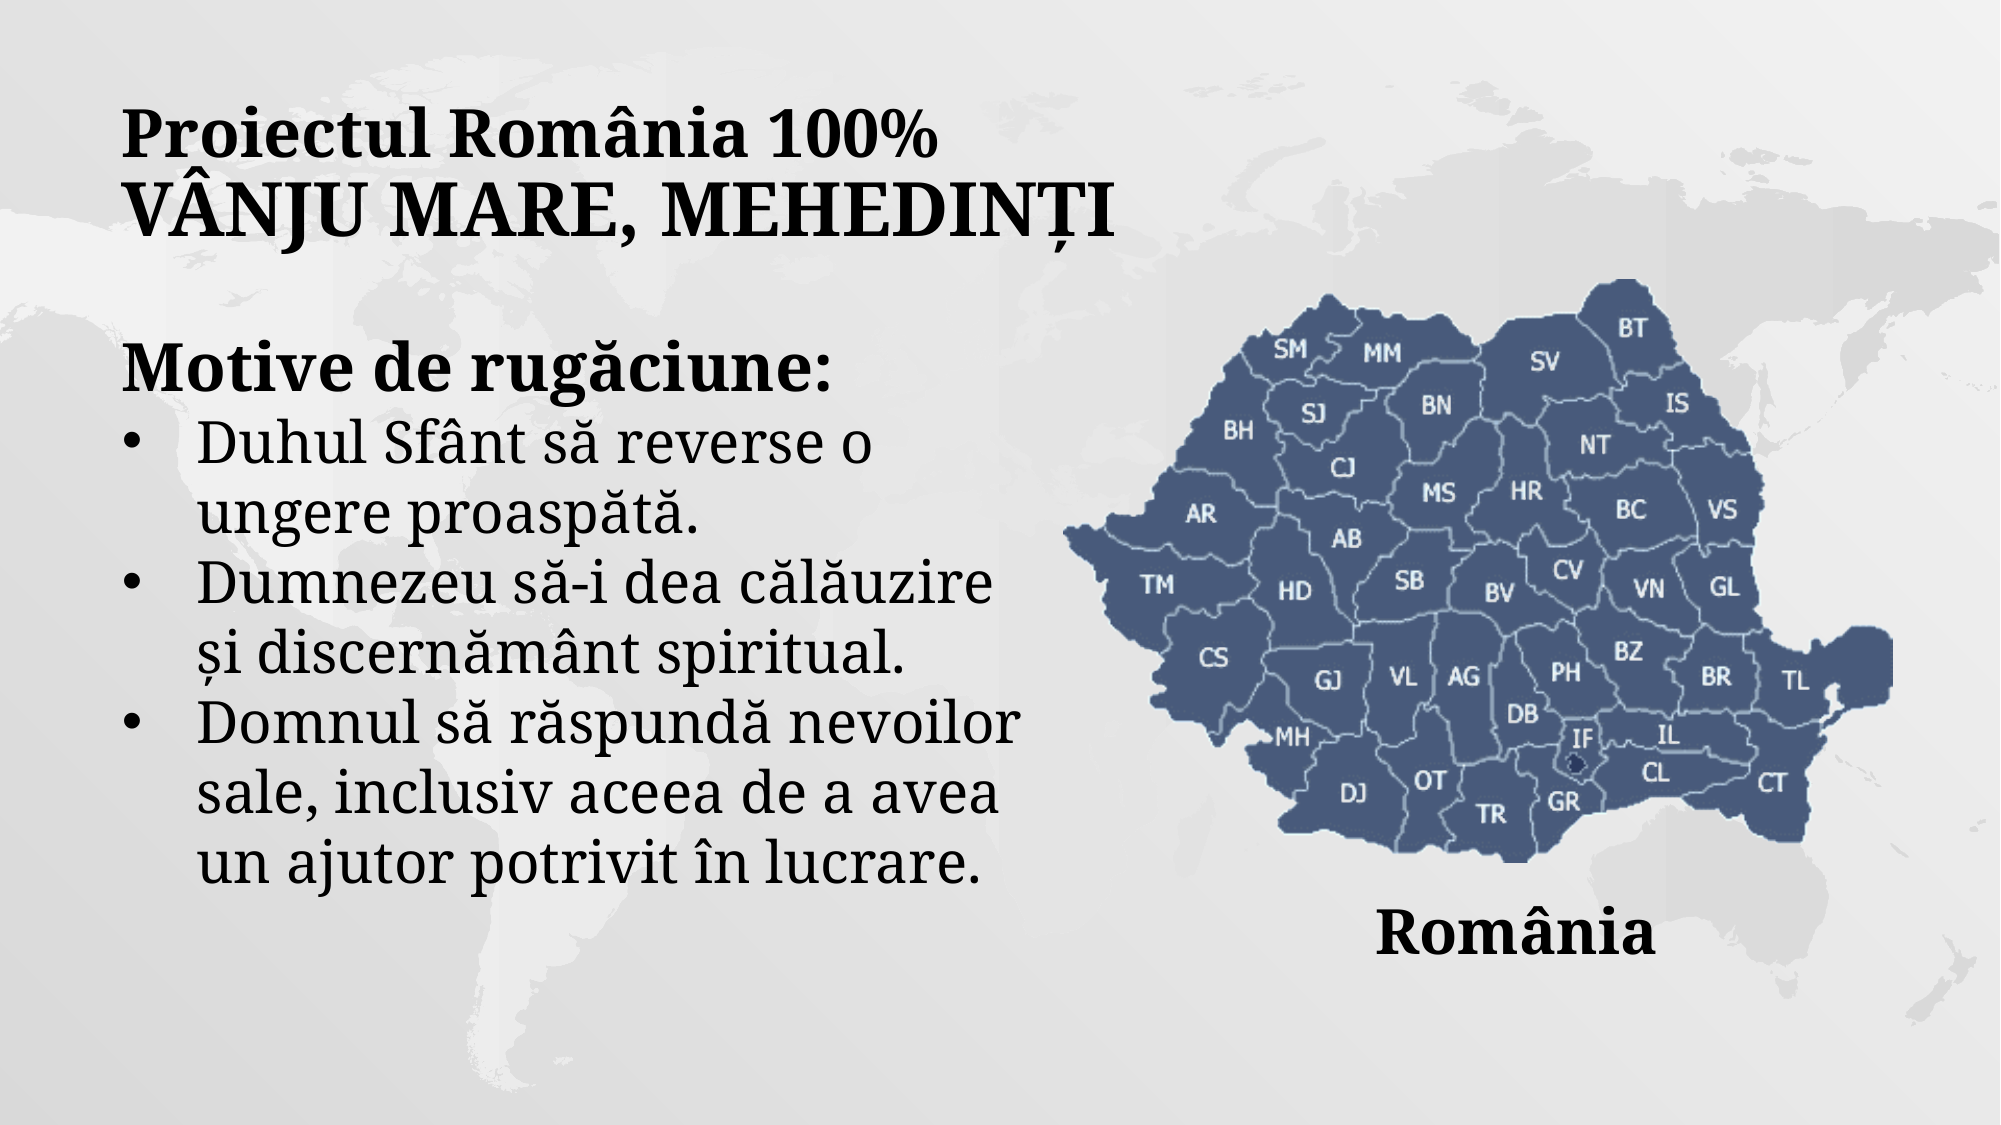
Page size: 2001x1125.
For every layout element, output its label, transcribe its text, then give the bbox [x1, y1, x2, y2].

text_box România [1254, 893, 1780, 976]
text_box Proiectul România 100% VÂNJU MARE, MEHEDINȚI [107, 92, 1458, 261]
text_box Motive de rugăciune: Duhul Sfânt să reverse o ungere proaspătă. Dumnezeu să-i dea călăuzire și discernământ spiritual. Domnul să răspundă nevoilor sale, inclusiv aceea de a avea un ajutor potrivit în lucrare. [107, 317, 1063, 903]
picture [1063, 279, 1893, 863]
